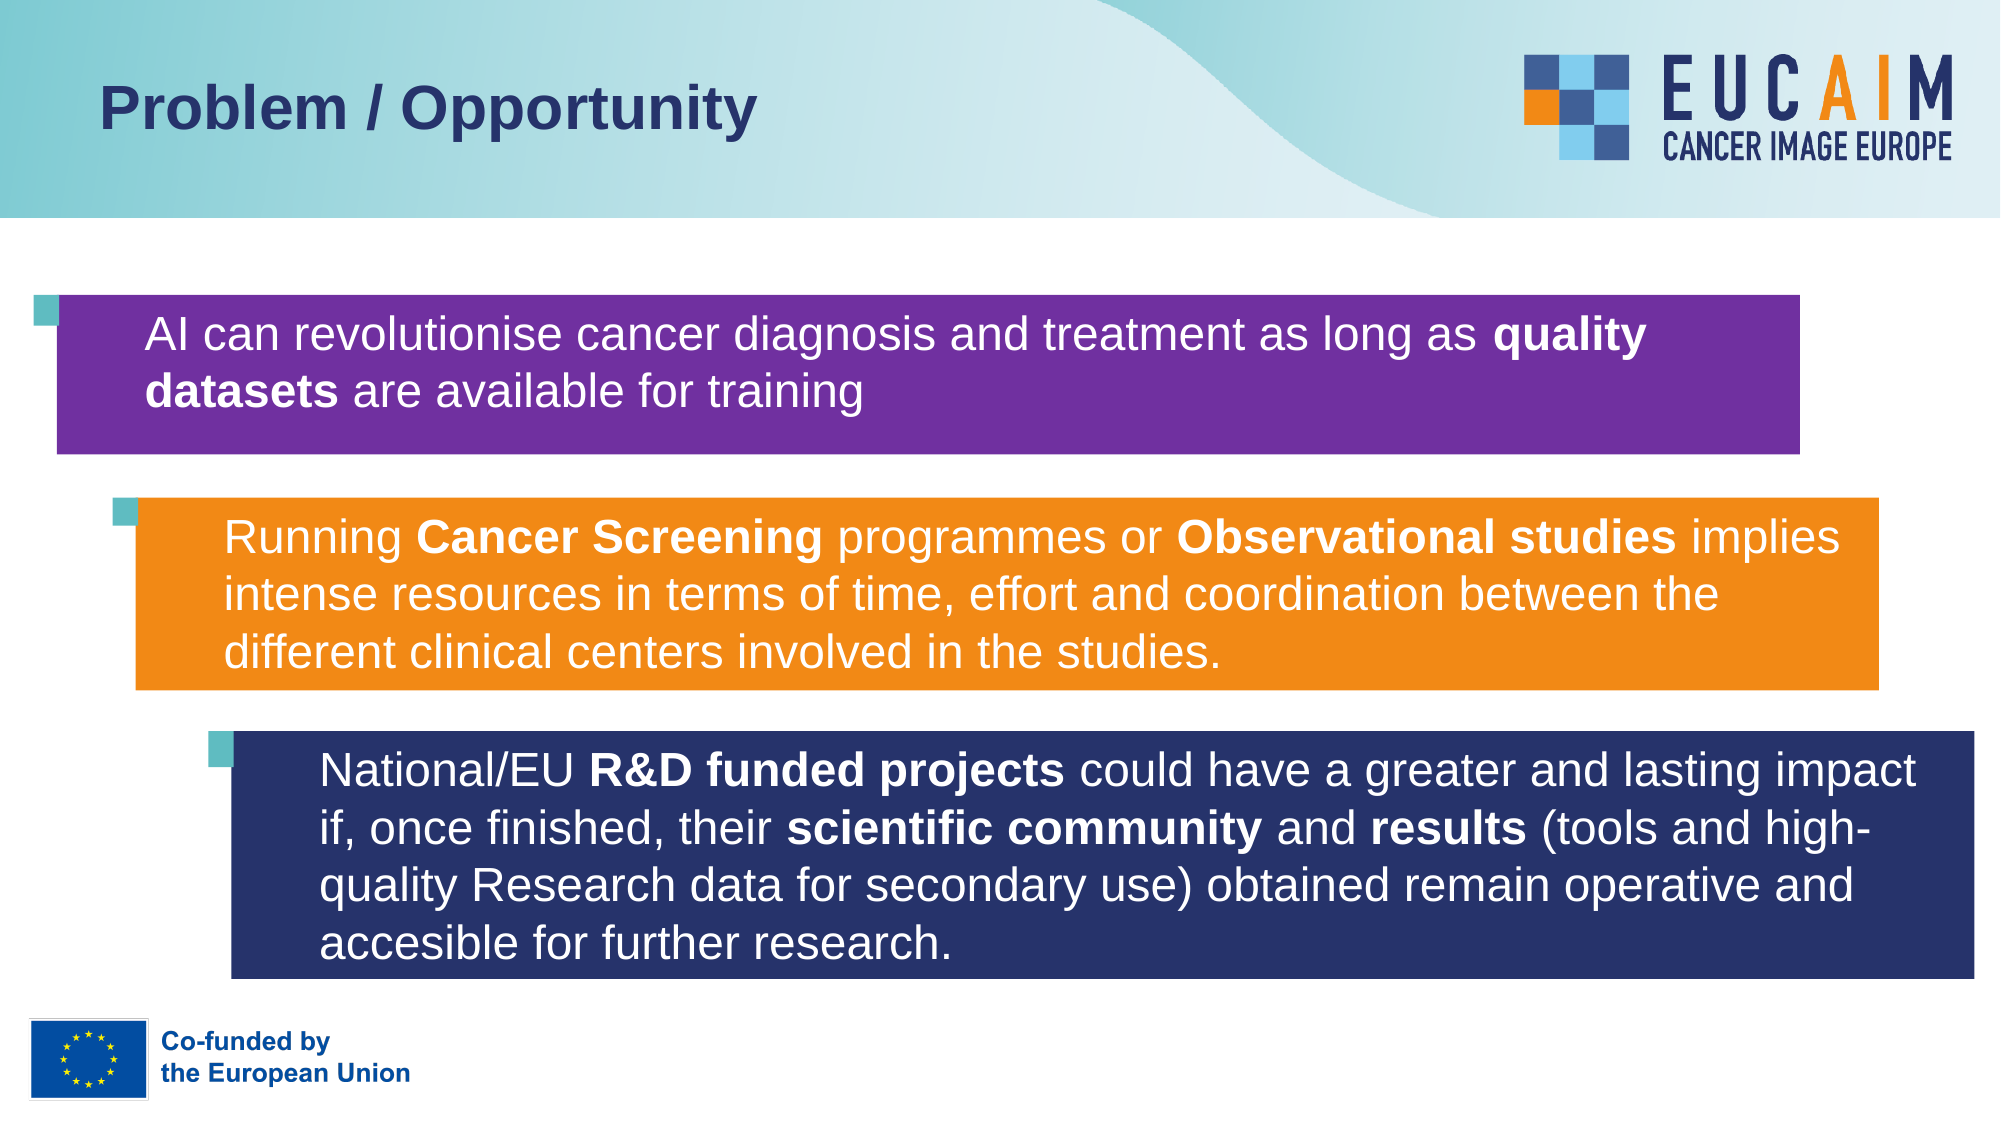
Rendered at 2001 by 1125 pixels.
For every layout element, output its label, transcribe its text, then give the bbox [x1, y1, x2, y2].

picture [0, 0, 2001, 1125]
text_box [112, 497, 1905, 691]
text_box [208, 730, 1975, 980]
title Problem / Opportunity [84, 0, 1466, 218]
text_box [33, 294, 1826, 455]
